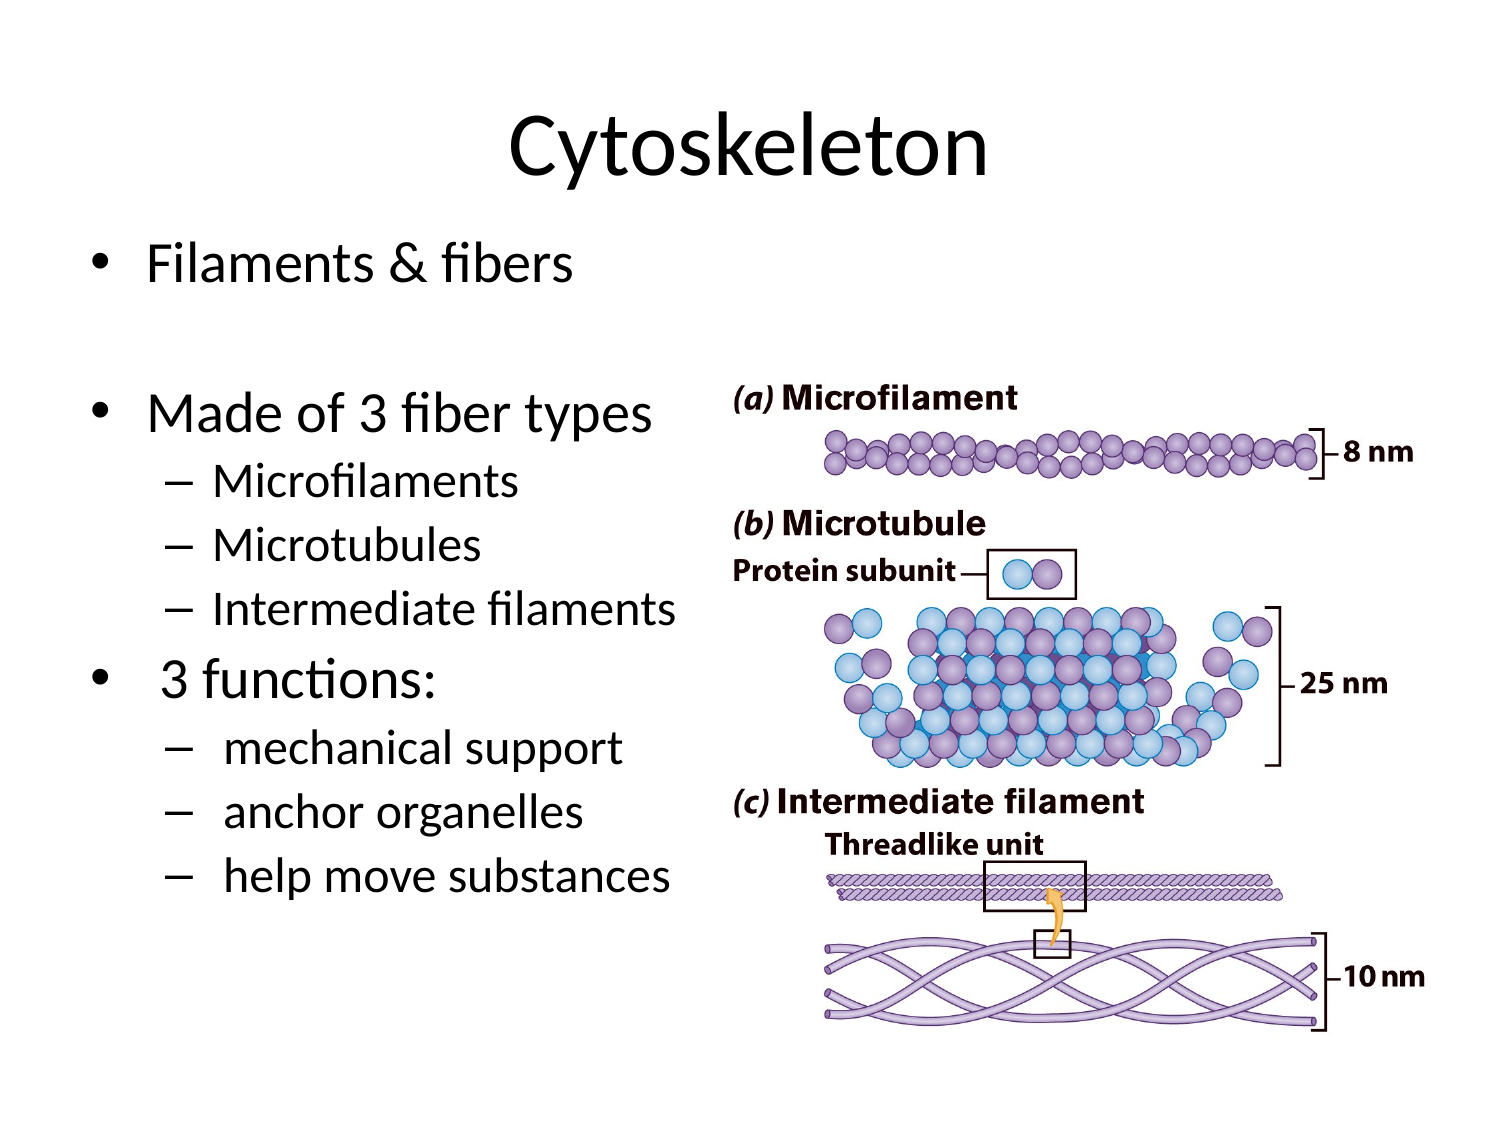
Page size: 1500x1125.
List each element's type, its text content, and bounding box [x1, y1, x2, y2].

title Cytoskeleton [75, 45, 1425, 233]
list Filaments & fibers Made of 3 fiber types Microfilaments Microtubules Intermediate filaments 3 functions: mechanical support anchor organelles help move substances [75, 224, 738, 1050]
picture [724, 374, 1432, 1040]
